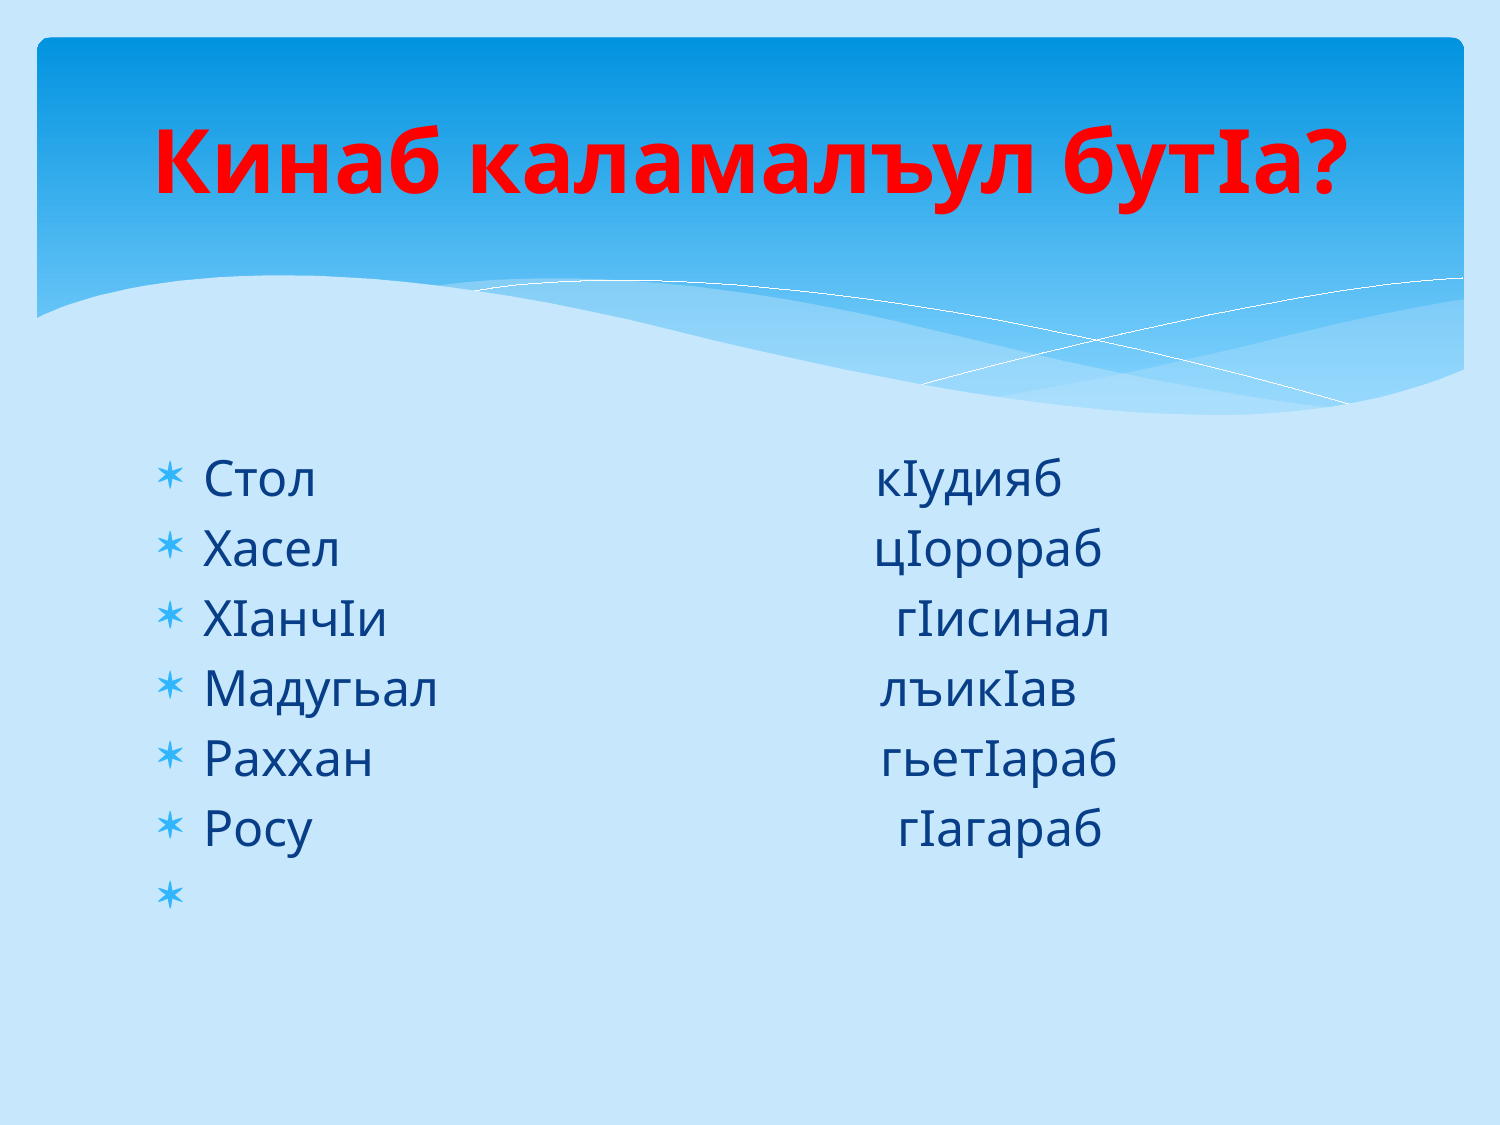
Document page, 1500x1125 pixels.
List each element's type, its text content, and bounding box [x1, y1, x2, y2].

title Кинаб каламалъул бутIа? [75, 55, 1425, 261]
list Стол кIудияб Хасел цIорораб ХIанчIи гIисинал Мадугьал лъикIав Раххан гьетIараб Росу гIагараб [143, 438, 1359, 1005]
